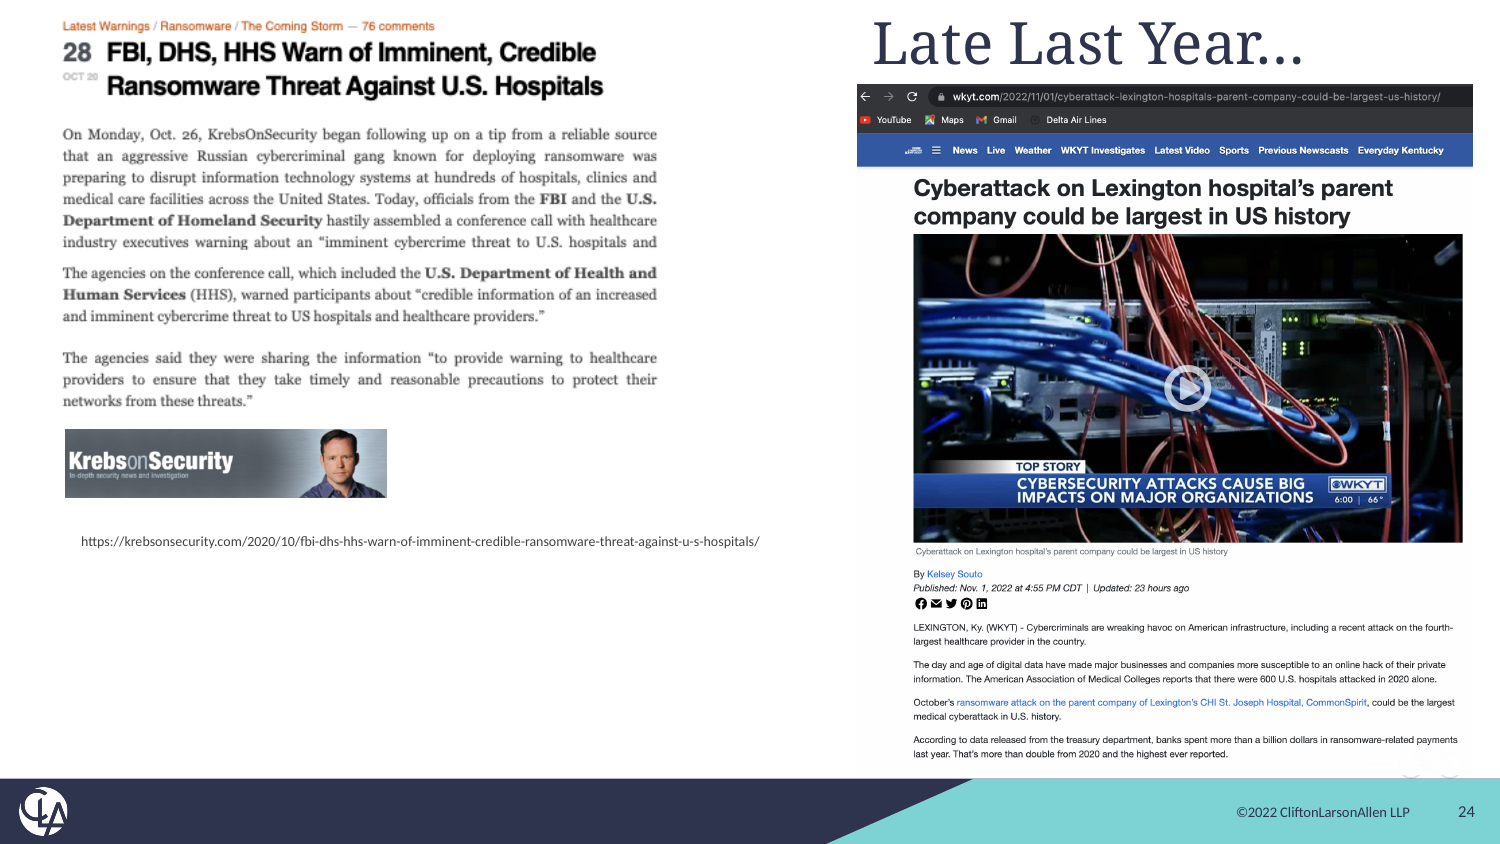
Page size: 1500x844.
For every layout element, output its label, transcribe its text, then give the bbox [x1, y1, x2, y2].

text_box https://krebsonsecurity.com/2020/10/fbi-dhs-hhs-warn-of-imminent-credible-ransomware-threat-against-u-s-hospitals/ [66, 524, 777, 557]
slide_number 24 [1425, 782, 1490, 840]
picture [857, 84, 1473, 775]
text_box [843, 2, 1458, 86]
picture [65, 429, 387, 498]
picture [58, 13, 674, 418]
